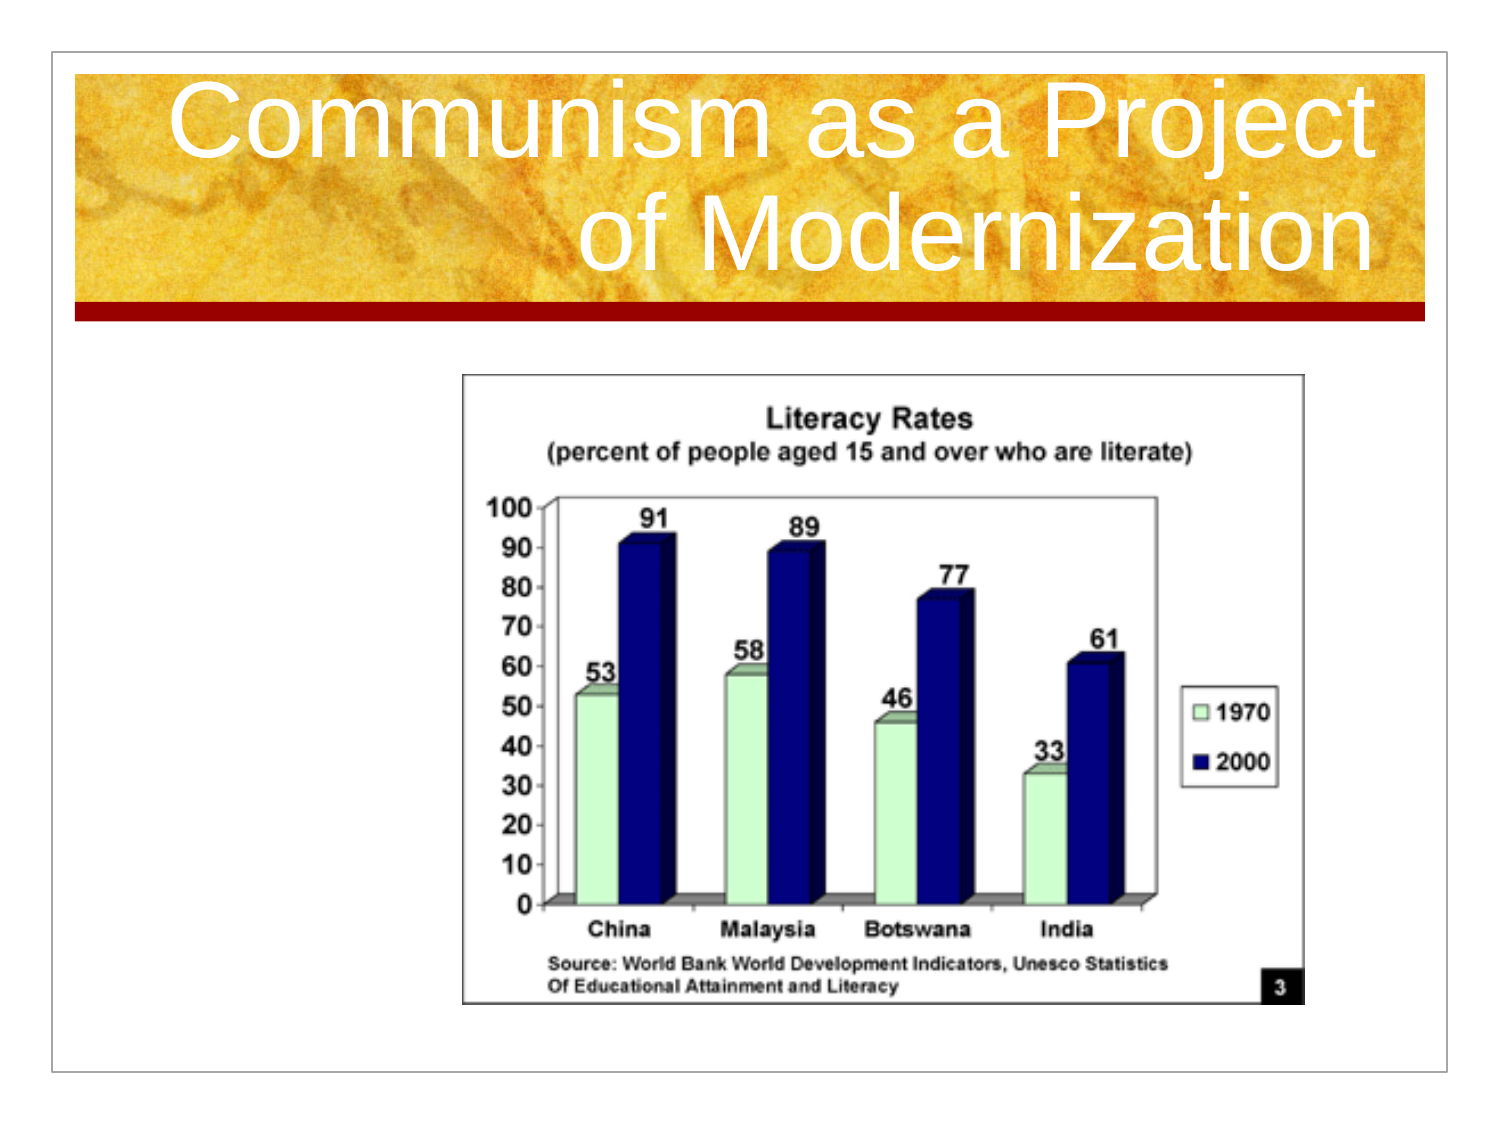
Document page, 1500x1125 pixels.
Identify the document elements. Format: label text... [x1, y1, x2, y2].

title Communism as a Project of Modernization [108, 74, 1392, 292]
picture [75, 74, 1425, 301]
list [374, 374, 1393, 1006]
